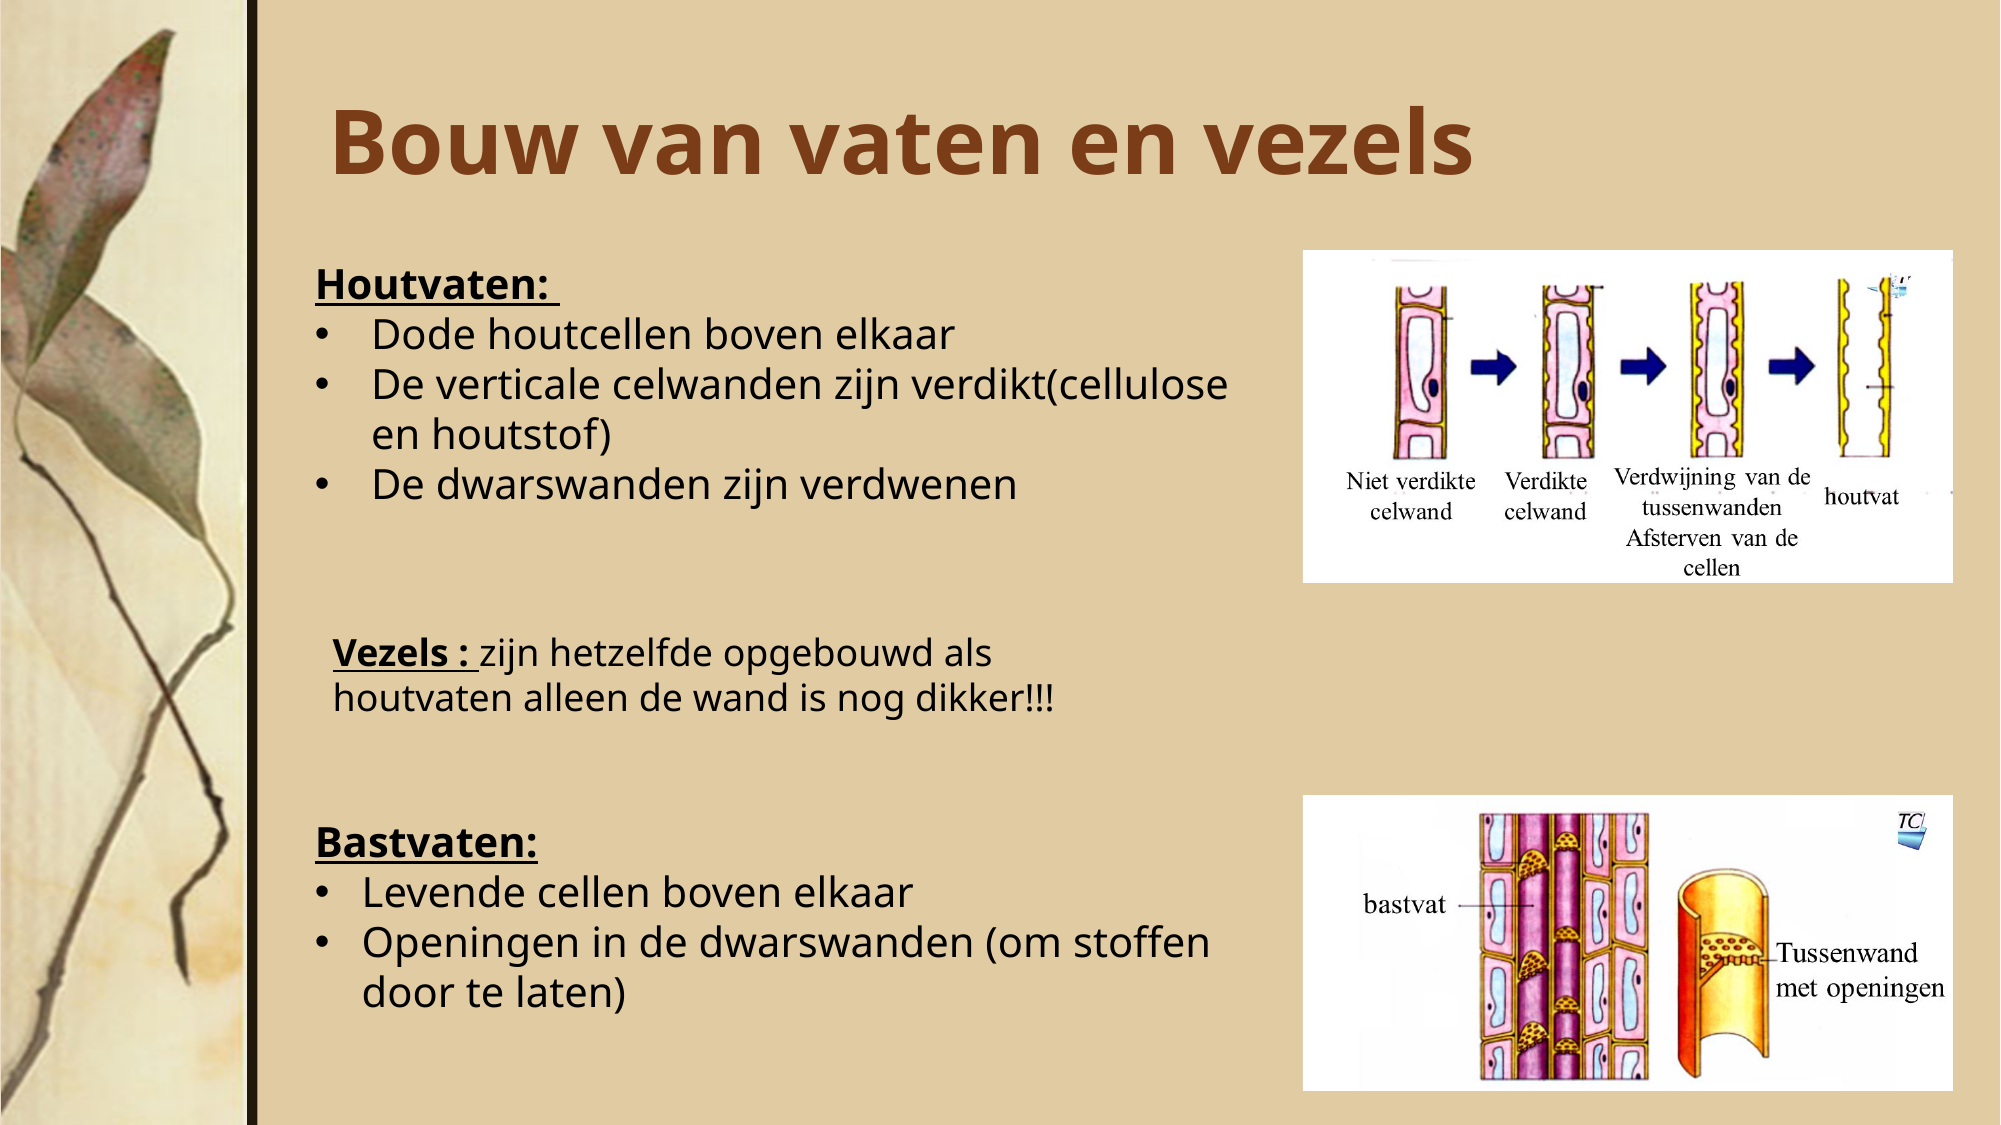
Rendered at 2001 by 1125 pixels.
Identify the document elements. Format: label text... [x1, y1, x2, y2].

text_box Vezels : zijn hetzelfde opgebouwd als houtvaten alleen de wand is nog dikker!!! [317, 621, 1151, 727]
title Bouw van vaten en vezels [313, 45, 1954, 233]
text_box Bastvaten: Levende cellen boven elkaar Openingen in de dwarswanden (om stoffen door te laten) [299, 808, 1294, 1074]
picture [1302, 250, 1953, 583]
text_box Houtvaten: Dode houtcellen boven elkaar De verticale celwanden zijn verdikt(cellulose en houtstof) De dwarswanden zijn verdwenen [299, 250, 1294, 566]
picture [1, 0, 247, 1125]
picture [1302, 795, 1953, 1091]
